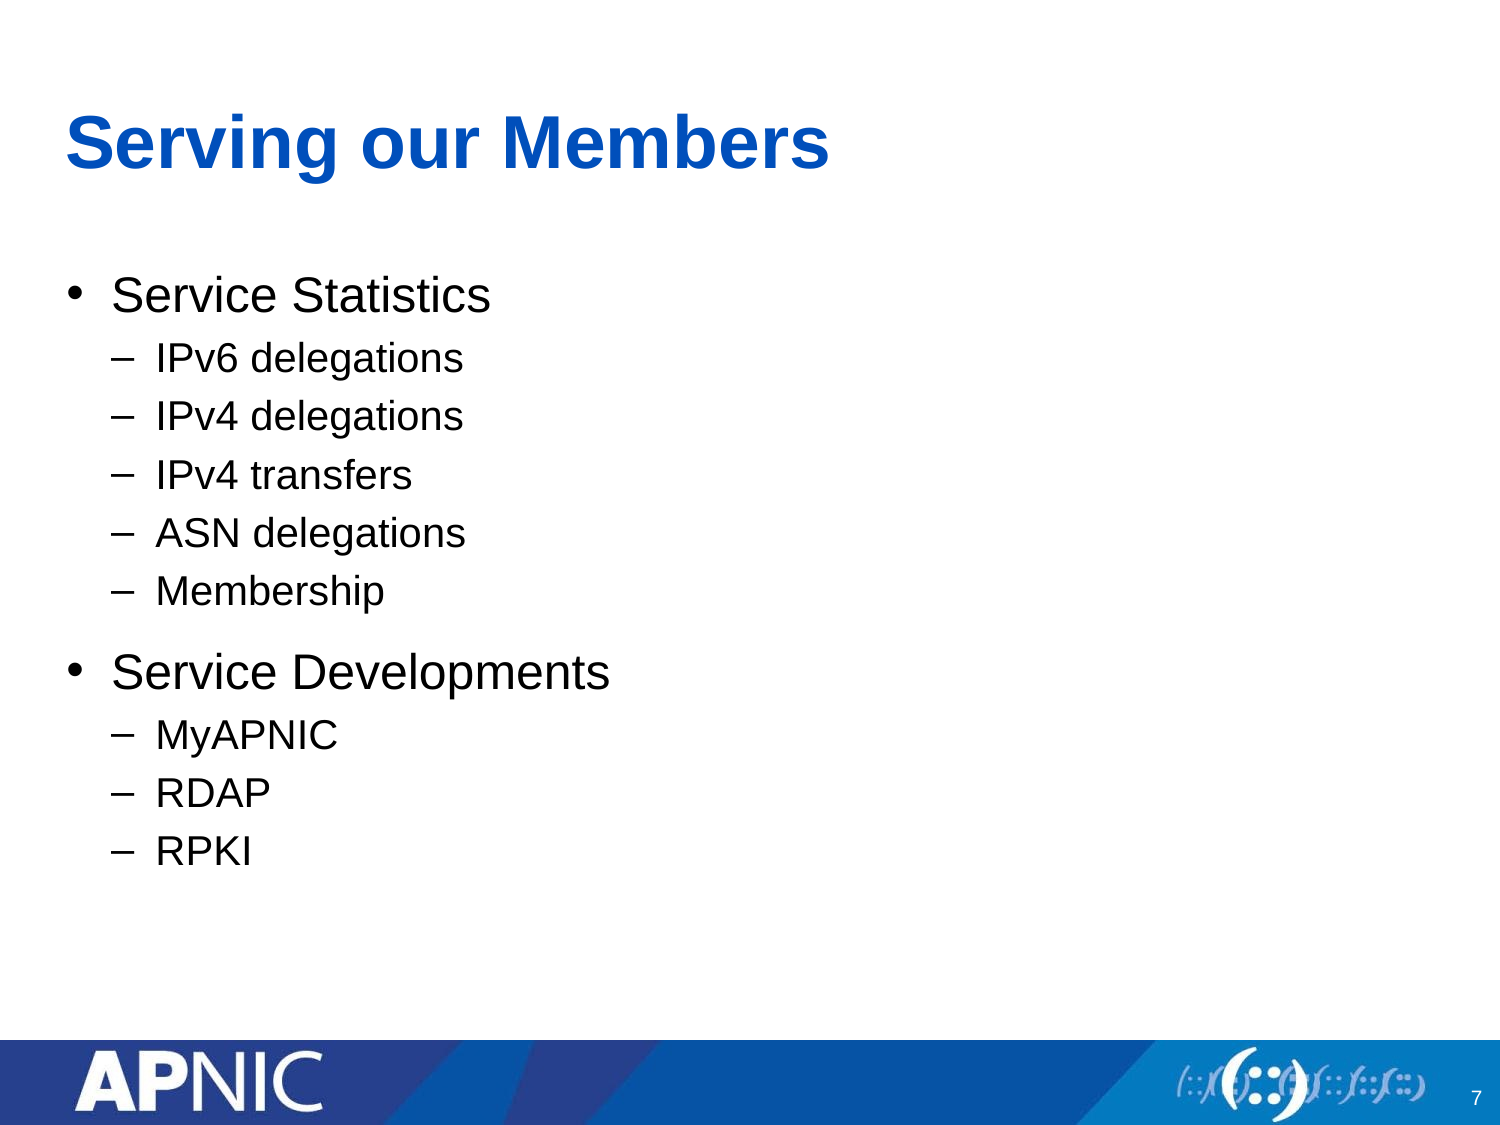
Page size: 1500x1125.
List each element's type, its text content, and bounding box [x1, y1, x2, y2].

picture [0, 1040, 1500, 1125]
list Service Statistics IPv6 delegations IPv4 delegations IPv4 transfers ASN delegations Membership Service Developments MyAPNIC RDAP RPKI [66, 262, 1437, 1012]
title Serving our Members [64, 45, 1436, 233]
slide_number 7 [1435, 1074, 1483, 1110]
